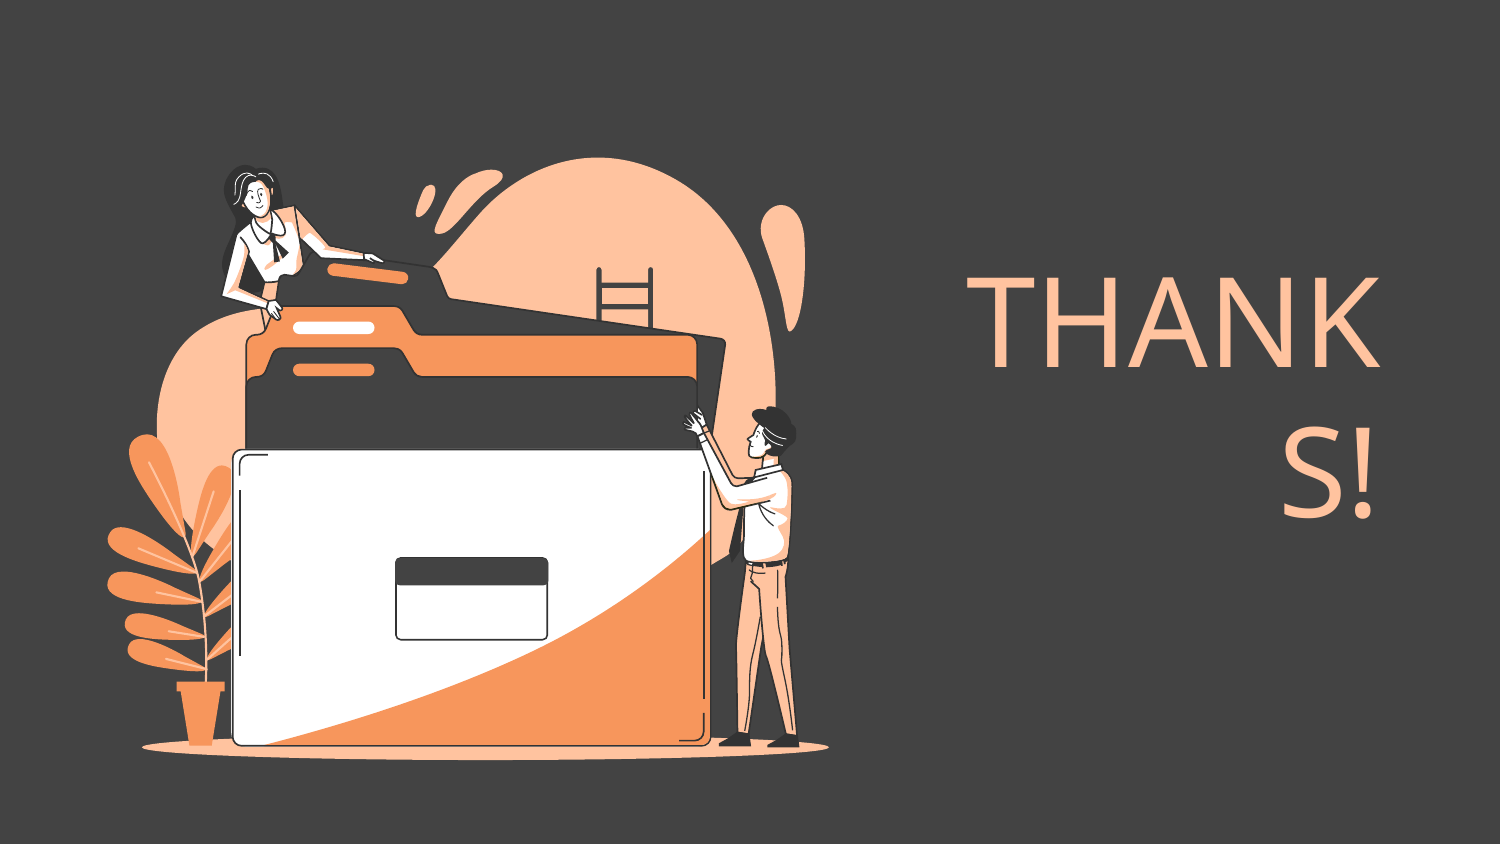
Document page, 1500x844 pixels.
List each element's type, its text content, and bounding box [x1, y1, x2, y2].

title THANKS! [908, 375, 1381, 543]
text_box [96, 157, 830, 761]
